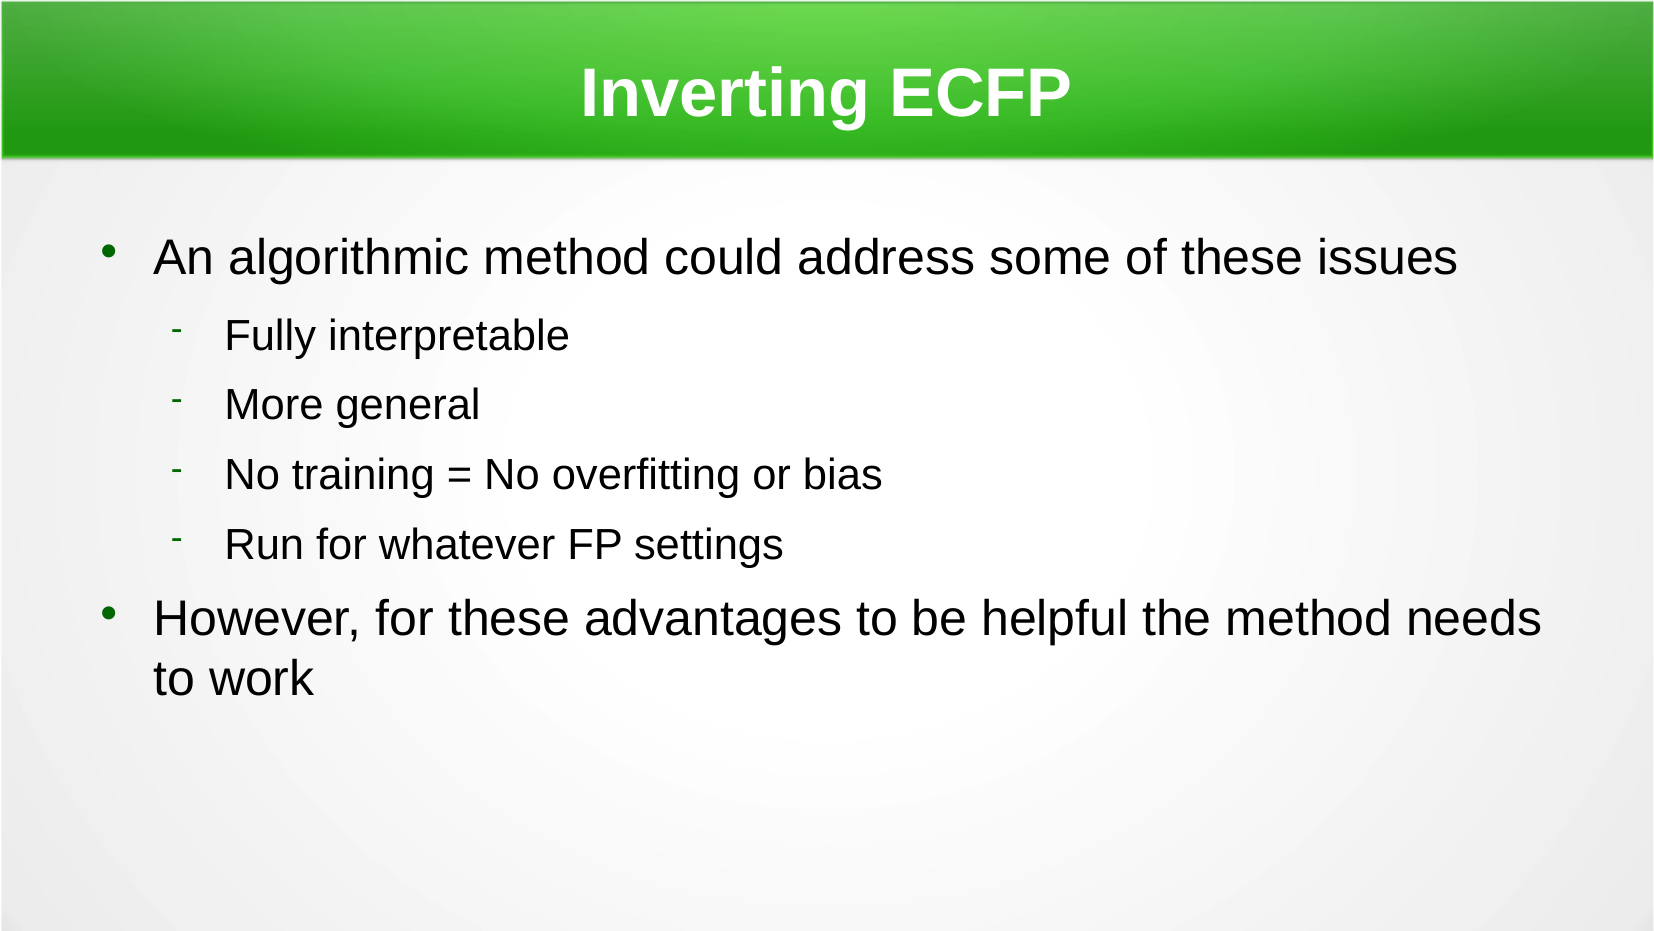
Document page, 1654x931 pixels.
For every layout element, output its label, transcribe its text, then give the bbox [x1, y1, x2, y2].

picture [0, 0, 1654, 931]
text_box An algorithmic method could address some of these issues Fully interpretable More general No training = No overfitting or bias Run for whatever FP settings However, for these advantages to be helpful the method needs to work [82, 224, 1571, 764]
text_box Inverting ECFP [82, 35, 1571, 142]
